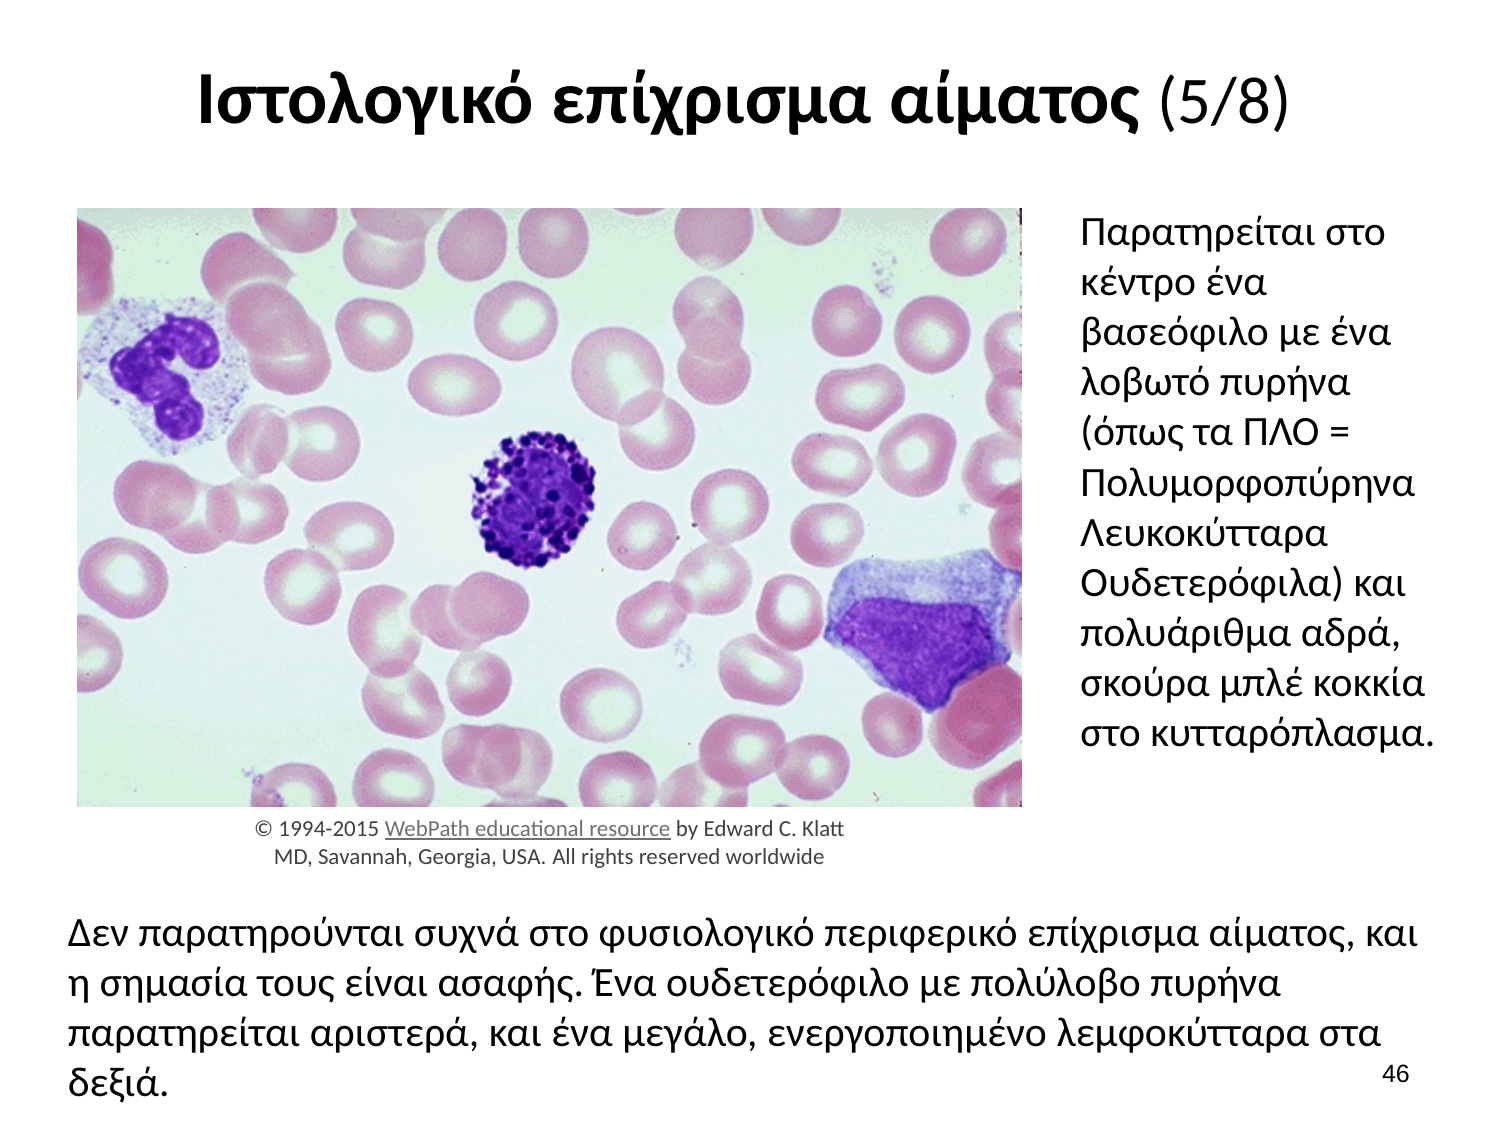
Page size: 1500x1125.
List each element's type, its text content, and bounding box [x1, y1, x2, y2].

slide_number 45 [1074, 1042, 1425, 1103]
picture [77, 207, 1022, 807]
list Παρατηρείται στο κέντρο ένα βασεόφιλο με ένα λοβωτό πυρήνα (όπως τα ΠΛΟ = Πολυμορφοπύρηνα Λευκοκύτταρα Ουδετερόφιλα) και πολυάριθμα αδρά, σκούρα μπλέ κοκκία στο κυτταρόπλασμα. [1065, 196, 1459, 896]
text_box Δεν παρατηρούνται συχνά στο φυσιολογικό περιφερικό επίχρισμα αίματος, και η σημασία τους είναι ασαφής. Ένα ουδετερόφιλο με πολύλοβο πυρήνα παρατηρείται αριστερά, και ένα μεγάλο, ενεργοποιημένο λεμφοκύτταρα στα δεξιά. [53, 896, 1459, 1112]
title Ιστολογικό επίχρισμα αίματος (5/8) [76, 19, 1427, 169]
text_box © 1994-2015 WebPath educational resource by Edward C. Klatt MD, Savannah, Georgia, USA. All rights reserved worldwide [236, 815, 863, 877]
